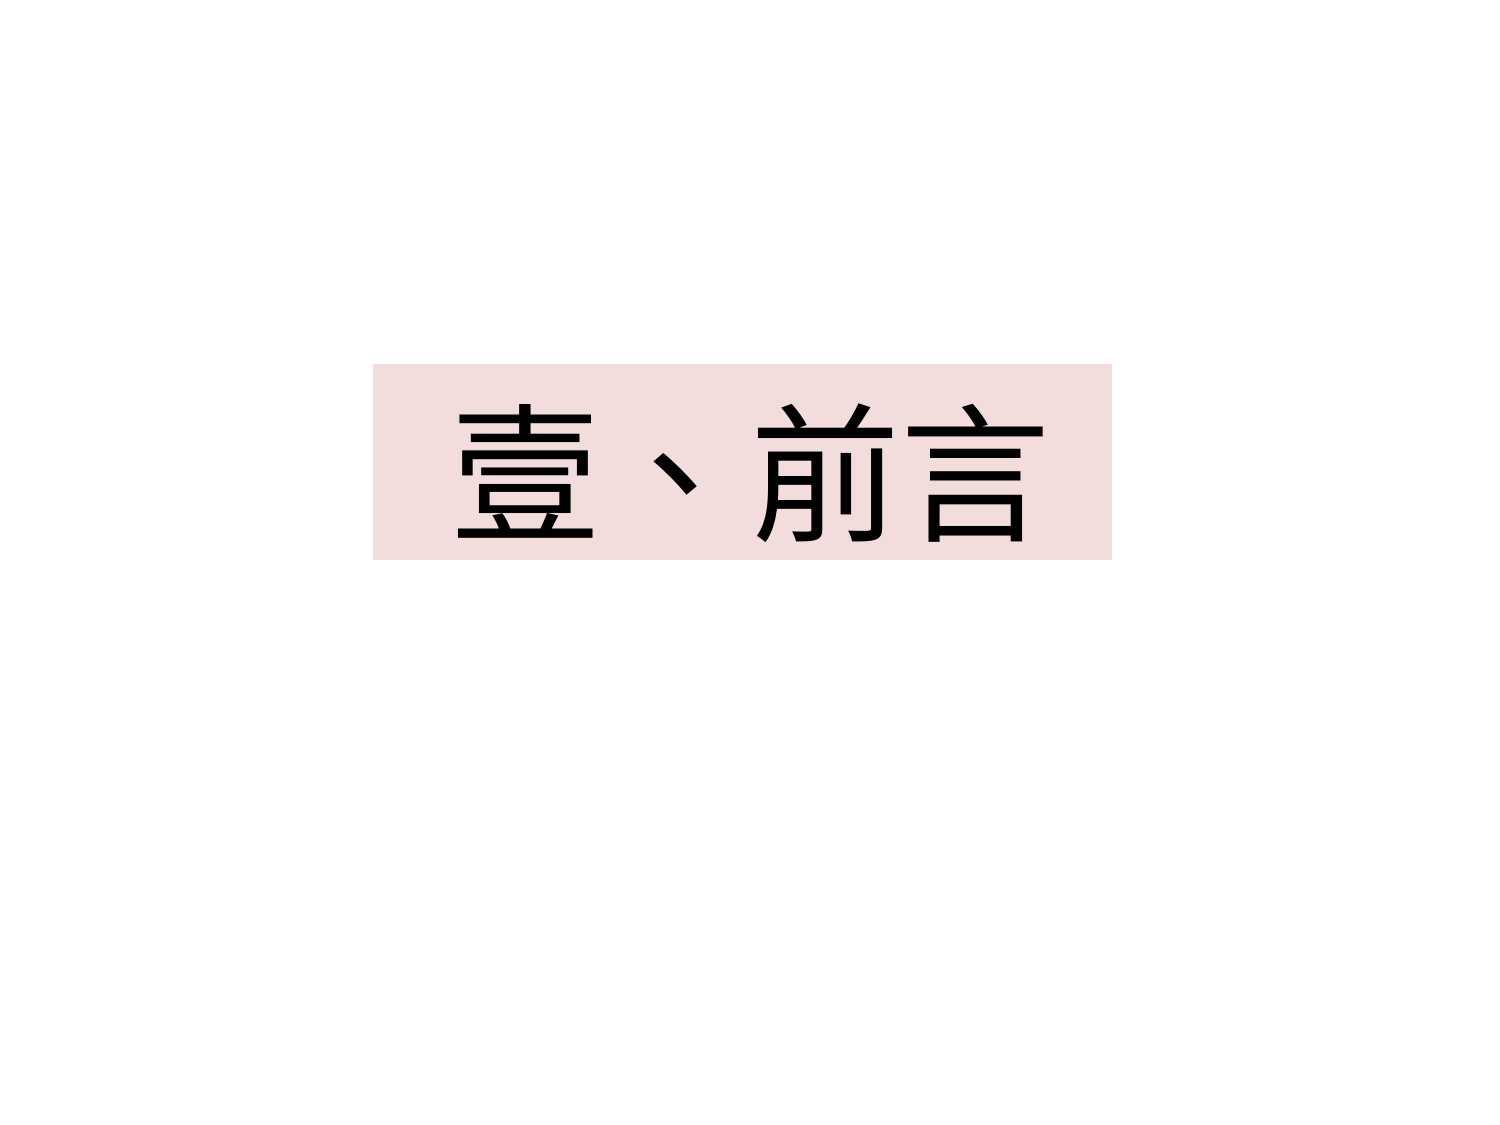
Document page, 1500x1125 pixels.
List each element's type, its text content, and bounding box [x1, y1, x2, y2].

list 壹、前言 [74, 262, 1426, 1006]
